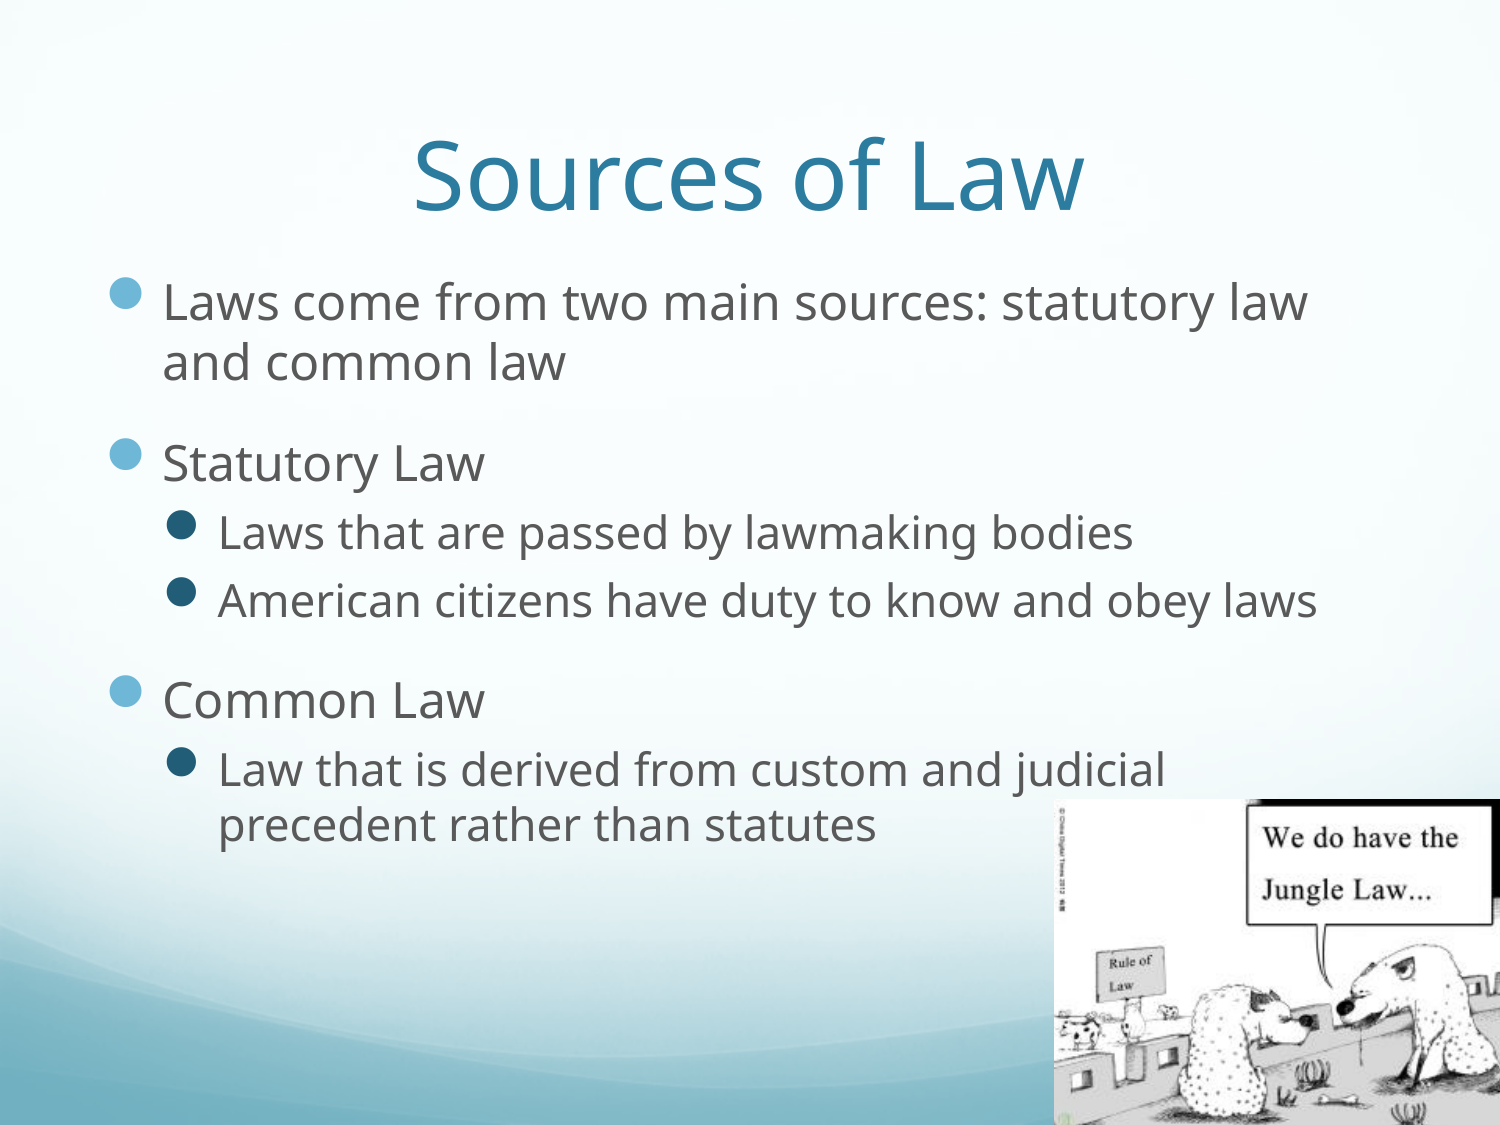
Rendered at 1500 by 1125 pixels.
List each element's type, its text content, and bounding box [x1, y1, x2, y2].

picture [1053, 798, 1500, 1125]
title Sources of Law [90, 17, 1410, 237]
list Laws come from two main sources: statutory law and common law Statutory Law Laws that are passed by lawmaking bodies American citizens have duty to know and obey laws Common Law Law that is derived from custom and judicial precedent rather than statutes [90, 262, 1410, 1125]
